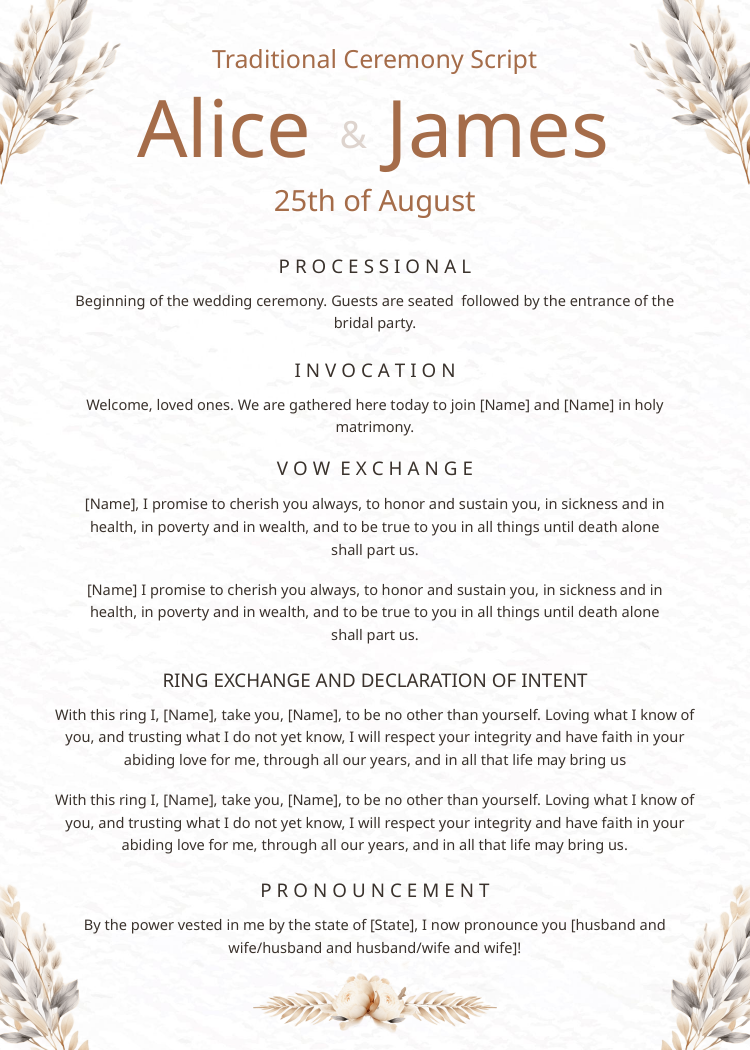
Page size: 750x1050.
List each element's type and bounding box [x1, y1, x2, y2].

text_box [74, 254, 676, 328]
text_box [121, 78, 629, 175]
text_box [74, 878, 676, 952]
text_box [74, 456, 676, 640]
text_box [0, 0, 750, 1050]
text_box [74, 358, 676, 431]
text_box [38, 668, 712, 850]
